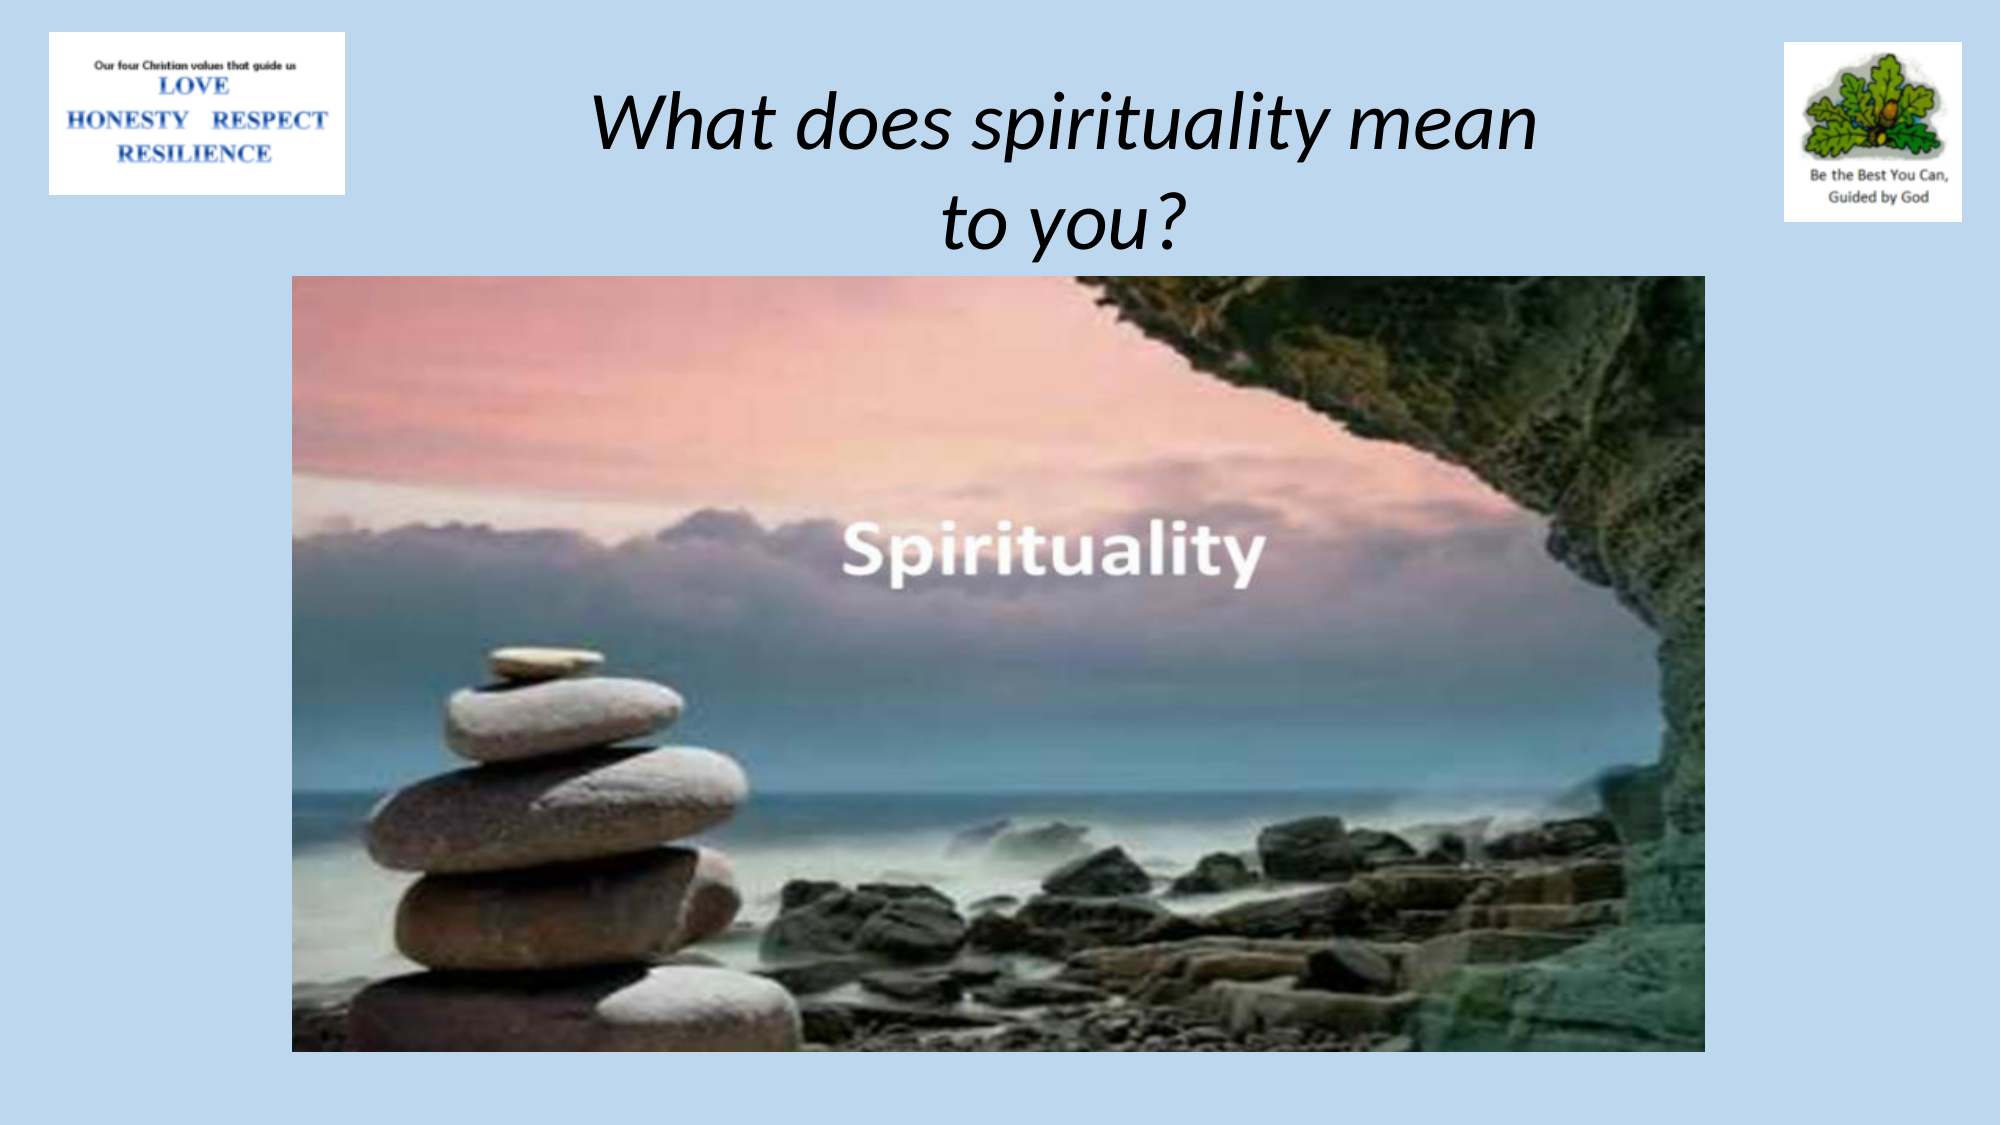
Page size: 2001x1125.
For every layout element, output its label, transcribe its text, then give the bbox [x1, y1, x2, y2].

text_box What does spirituality mean to you? [533, 59, 1596, 274]
picture [49, 32, 345, 195]
picture [292, 276, 1705, 1052]
picture [1784, 42, 1962, 222]
